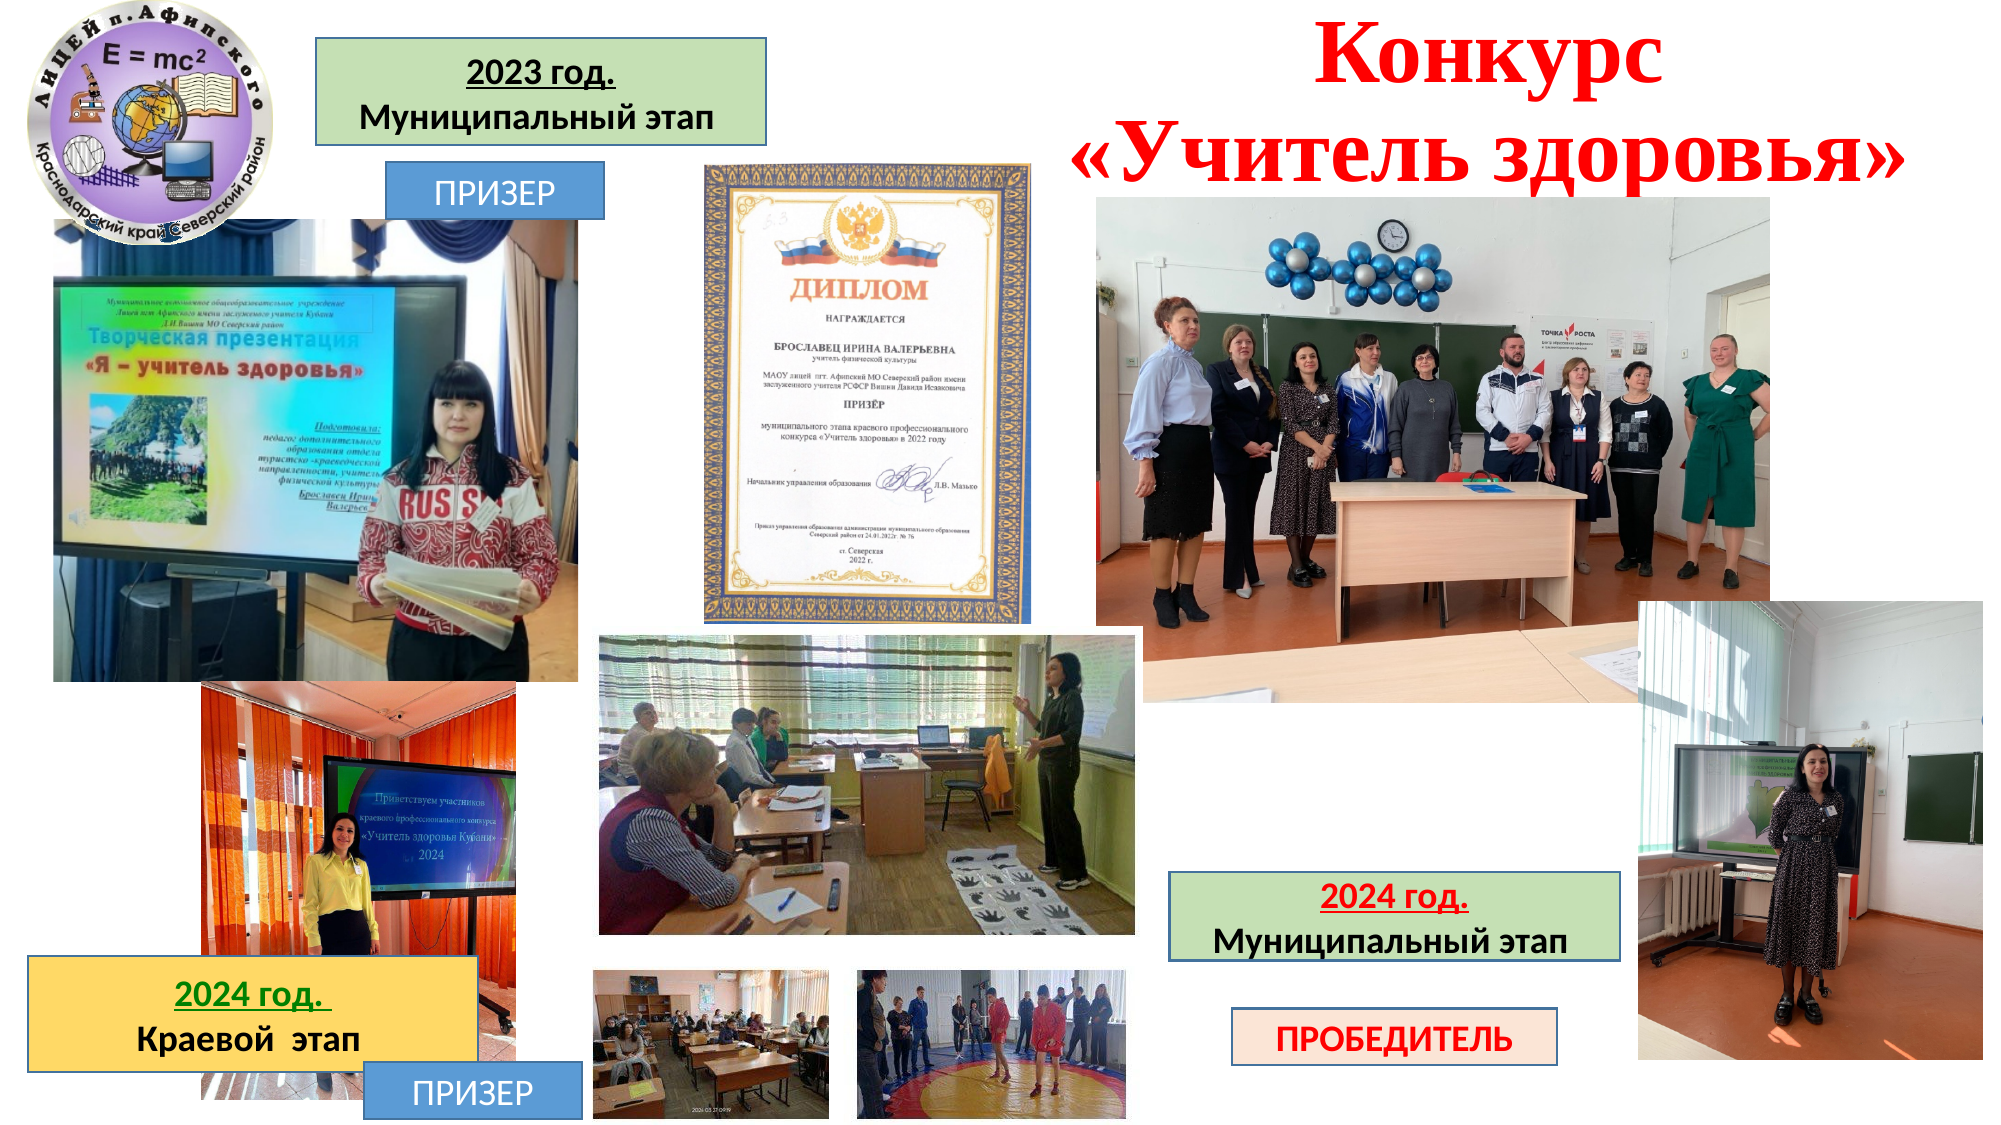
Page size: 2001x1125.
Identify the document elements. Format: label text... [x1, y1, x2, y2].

picture [592, 197, 1983, 1125]
text_box ПРИЗЕР [385, 161, 605, 220]
picture [704, 162, 1032, 624]
text_box 2024 год. Муниципальный этап [1168, 871, 1621, 962]
title Конкурс «Учитель здоровья» [1047, 0, 1954, 212]
text_box ПРОБЕДИТЕЛЬ [1231, 1007, 1558, 1066]
text_box 2023 год. Муниципальный этап [315, 37, 767, 146]
text_box 2024 год. Краевой этап [27, 955, 201, 1073]
picture [27, 0, 579, 1100]
text_box ПРИЗЕР [363, 1061, 583, 1120]
